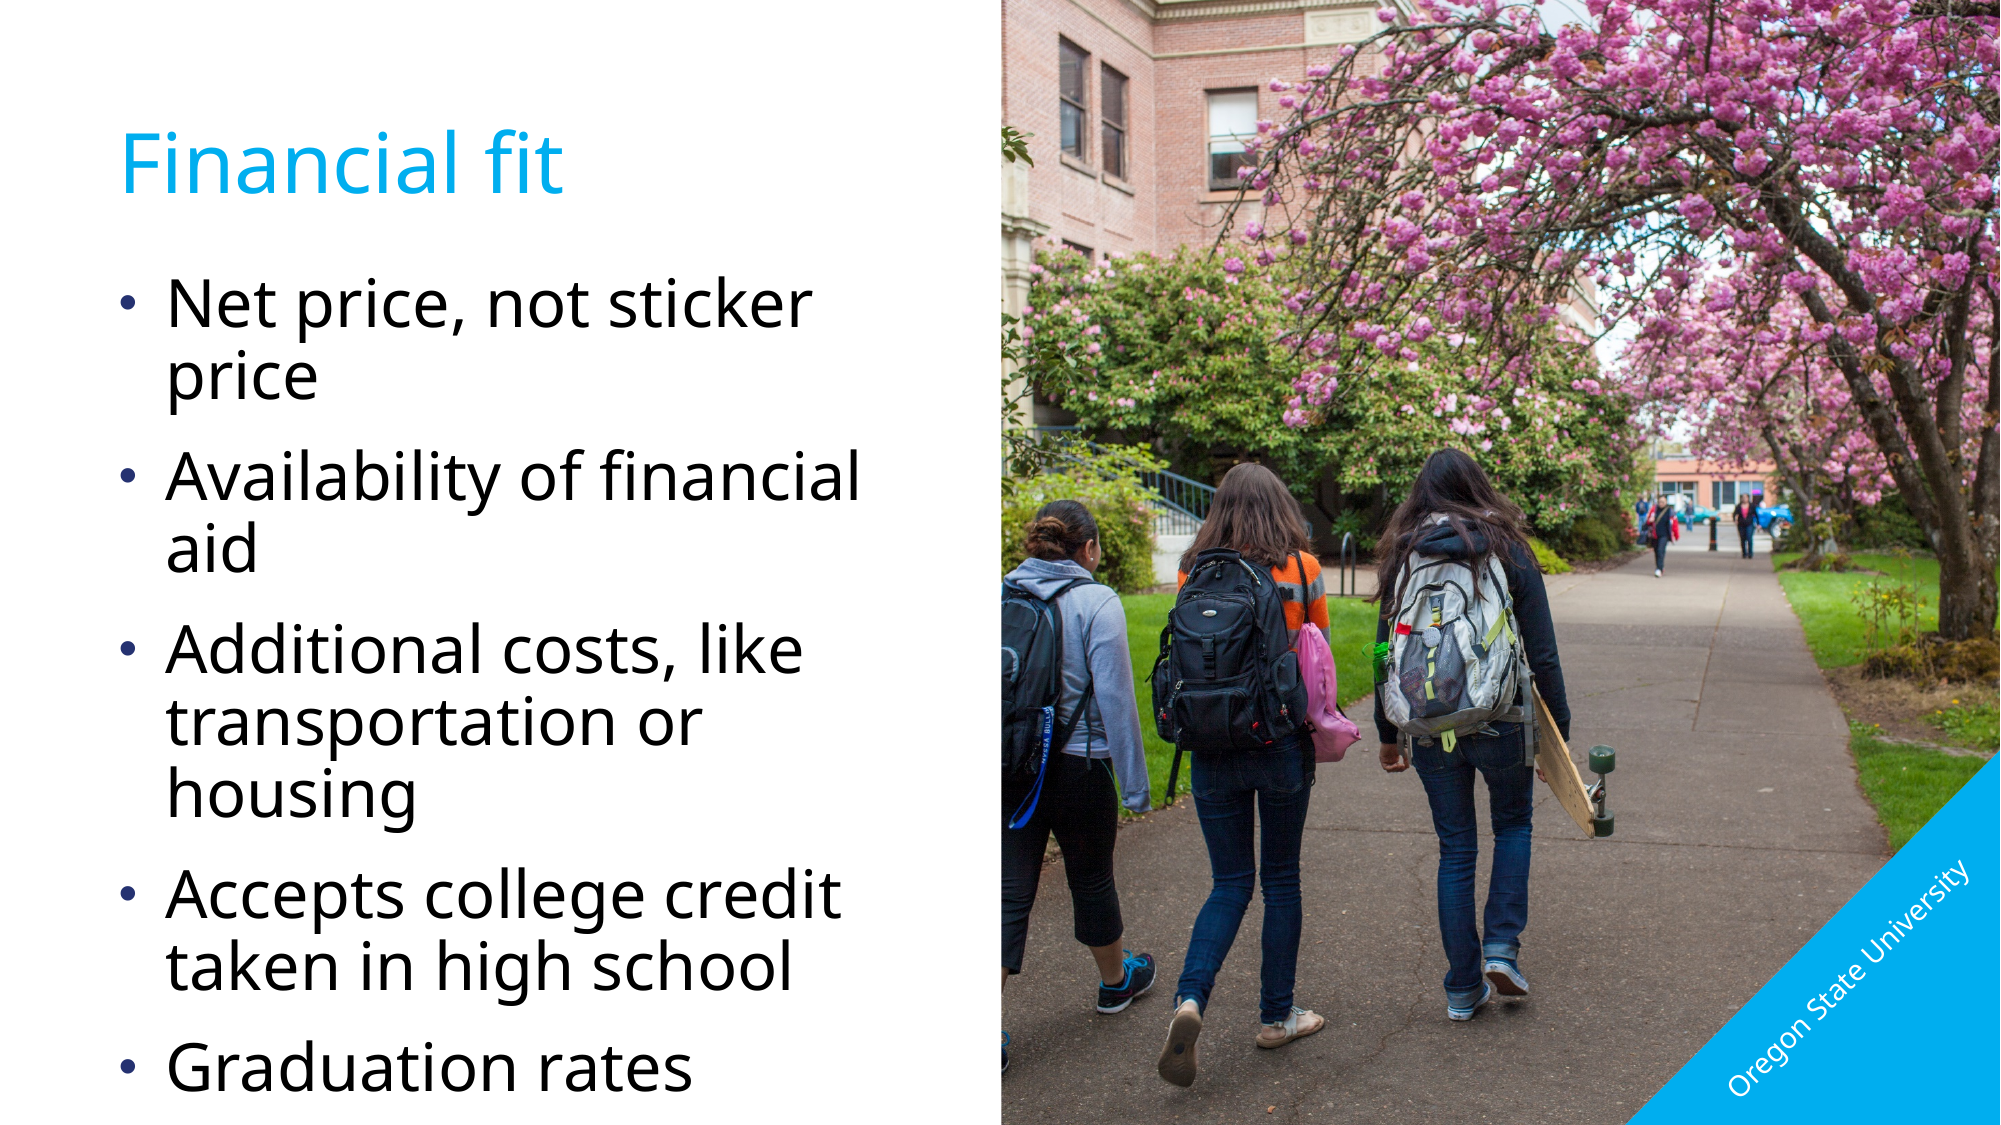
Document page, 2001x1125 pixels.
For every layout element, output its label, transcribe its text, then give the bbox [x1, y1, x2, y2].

picture [1001, 0, 2000, 1125]
picture [1940, 881, 1950, 891]
picture [1808, 1004, 1816, 1011]
picture [1817, 1007, 1826, 1013]
picture [1850, 969, 1860, 979]
picture [1768, 1051, 1779, 1061]
picture [1775, 1045, 1786, 1056]
picture [1862, 950, 1879, 962]
picture [1790, 1034, 1795, 1044]
title Financial fit [103, 113, 963, 234]
picture [1894, 926, 1904, 936]
picture [1834, 985, 1845, 993]
picture [1872, 941, 1882, 951]
picture [1912, 914, 1922, 919]
picture [1748, 1072, 1757, 1082]
picture [1884, 932, 1898, 941]
picture [1730, 1082, 1744, 1096]
list Net price, not sticker price Availability of financial aid Additional costs, like transportation or housing Accepts college credit taken in high school Graduation rates [103, 262, 963, 1001]
picture [1793, 1027, 1802, 1037]
picture [1782, 1042, 1792, 1047]
picture [1922, 899, 1931, 909]
picture [1881, 938, 1891, 949]
